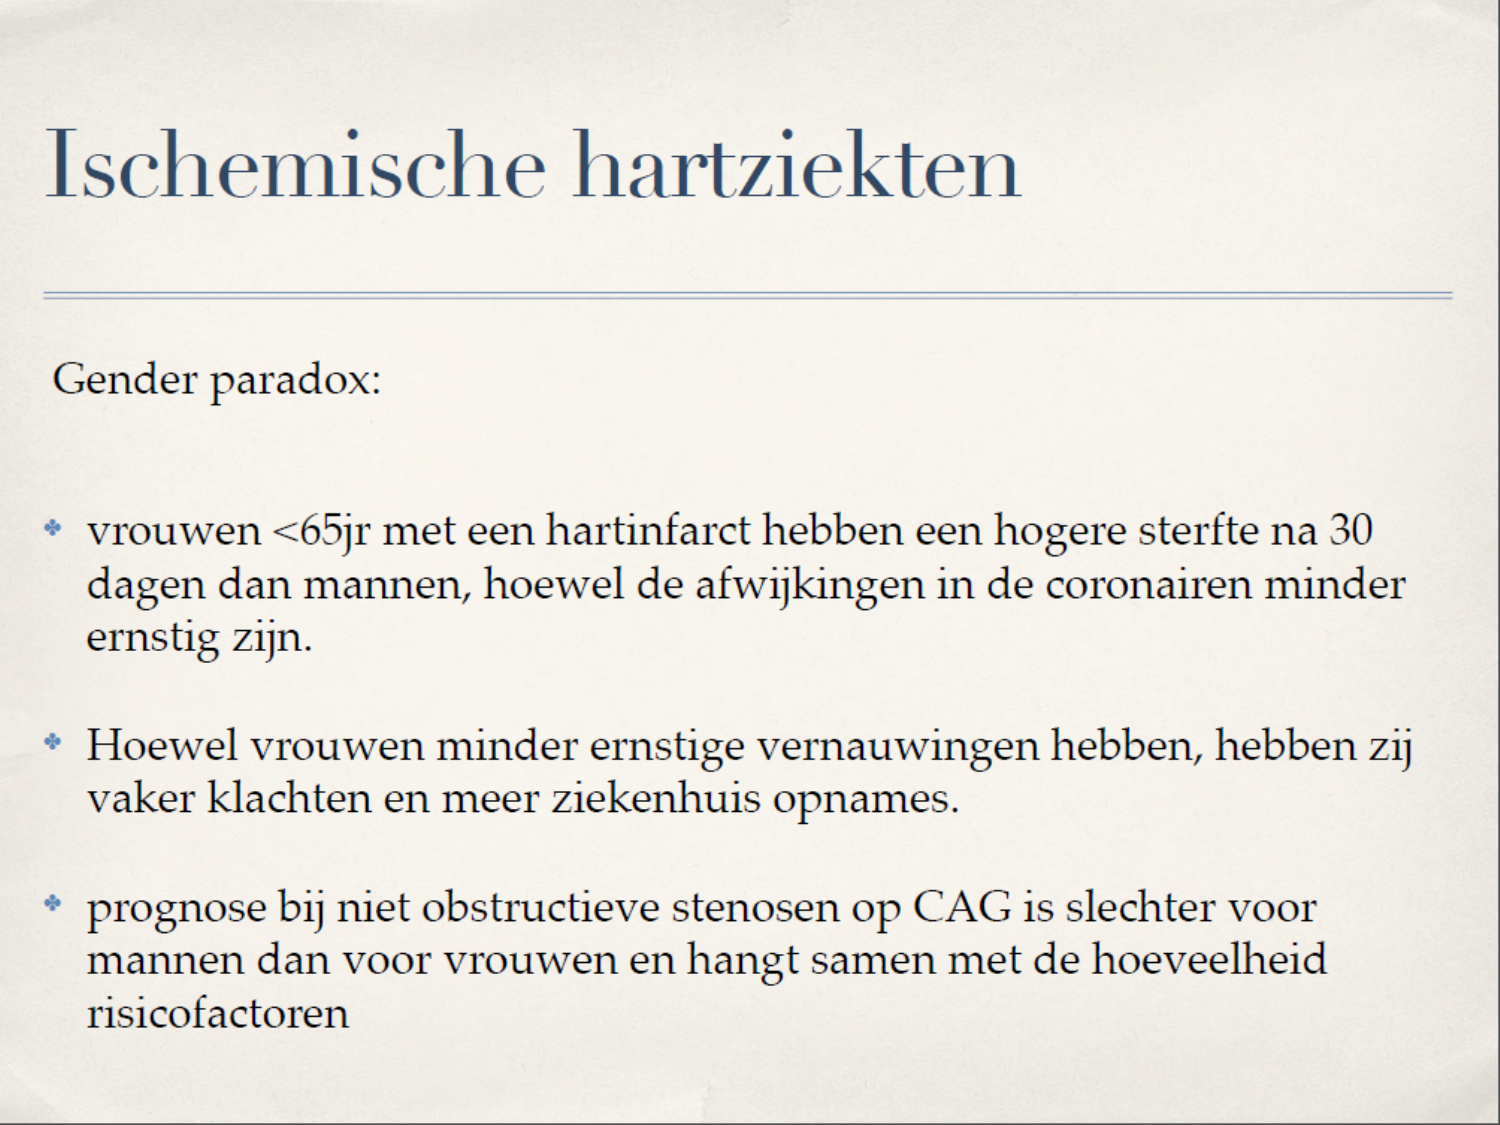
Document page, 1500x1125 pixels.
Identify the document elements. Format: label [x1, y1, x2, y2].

list [0, 0, 1500, 1125]
